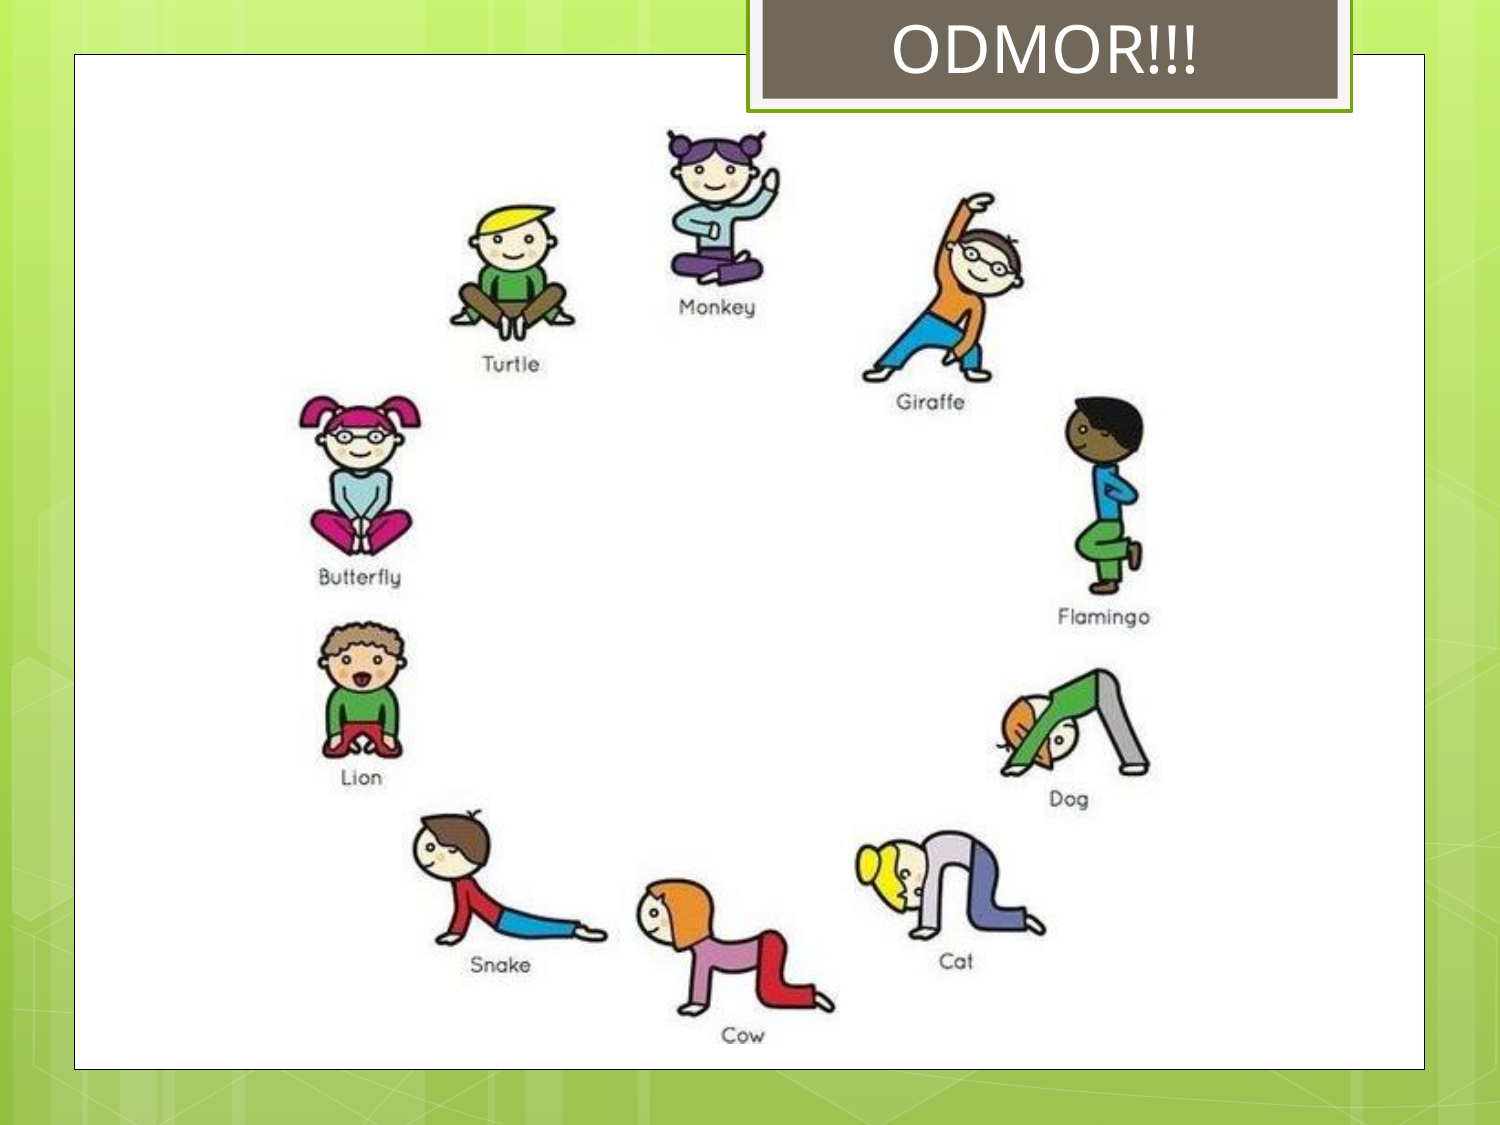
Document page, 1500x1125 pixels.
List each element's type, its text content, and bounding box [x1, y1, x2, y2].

table_cell 1 [0, 299, 11, 306]
table_header mm [1437, 520, 1476, 527]
table_cell 0 [1425, 88, 1437, 93]
table_header mm [50, 520, 74, 527]
picture [241, 124, 1218, 1045]
table_cell 0 [12, 88, 50, 93]
table_cell 0 [1476, 88, 1500, 93]
text_box ODMOR!!! [761, 0, 1329, 95]
